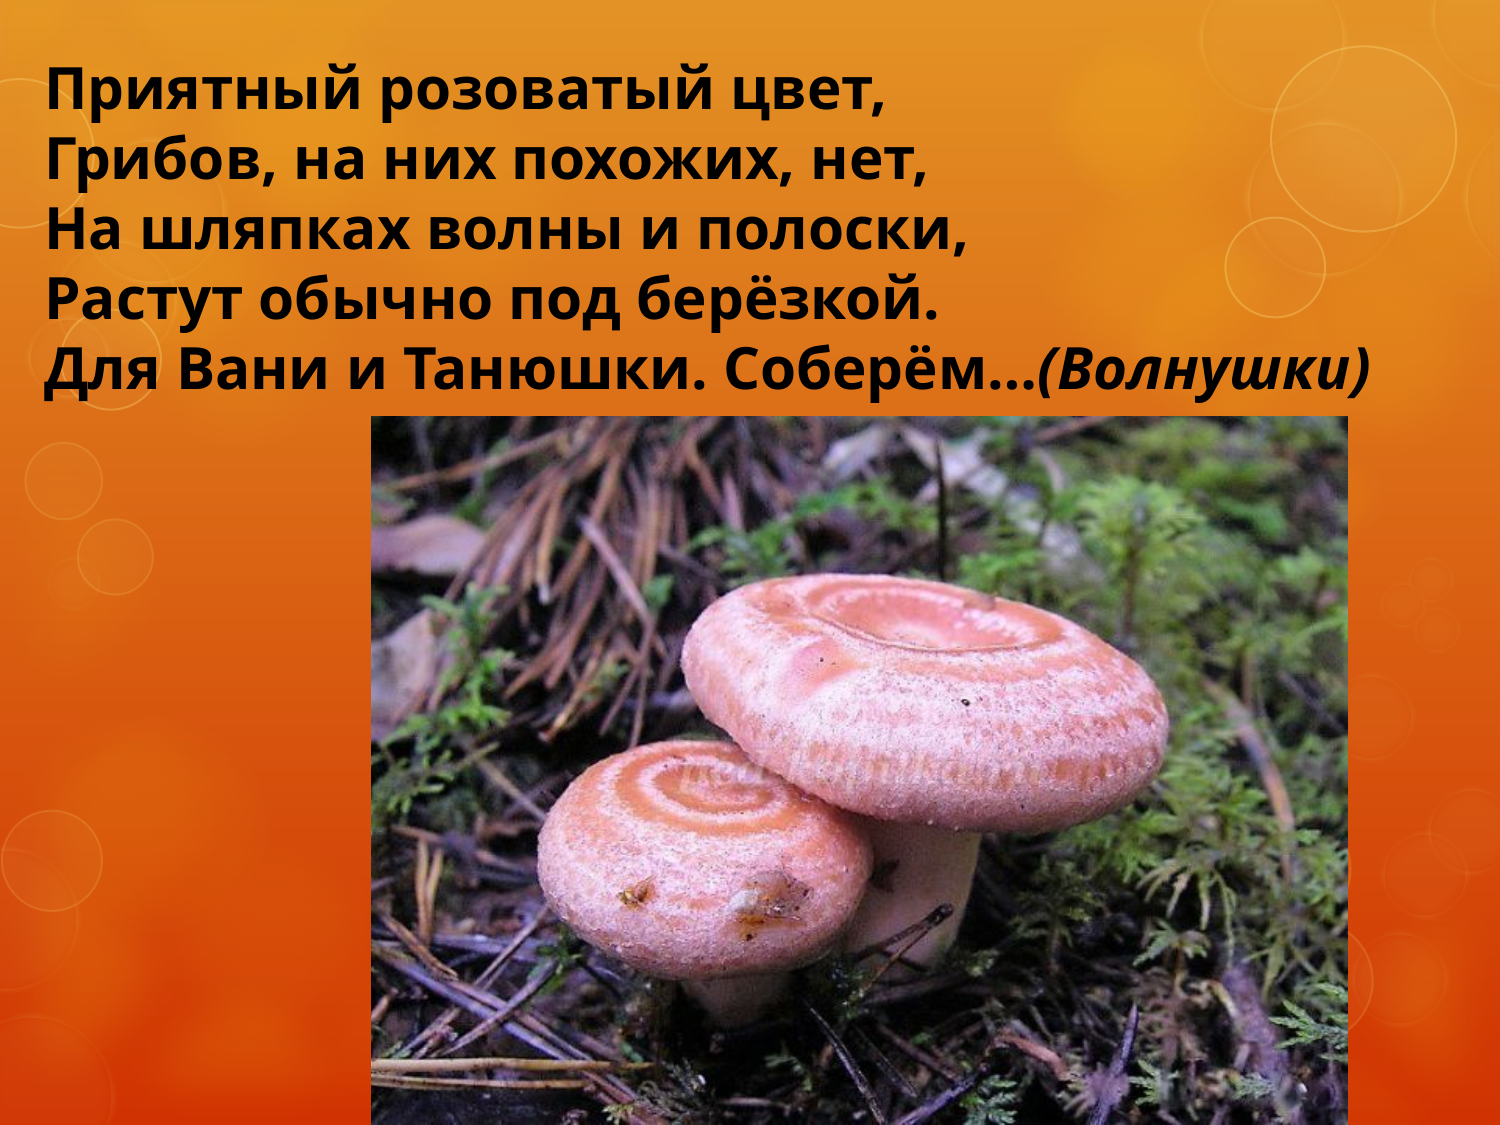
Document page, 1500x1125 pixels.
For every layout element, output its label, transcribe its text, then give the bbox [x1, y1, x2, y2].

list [371, 415, 1348, 1125]
title Приятный розоватый цвет, Грибов, на них похожих, нет, На шляпках волны и полоски, Растут обычно под берёзкой. Для Вани и Танюшки. Соберём…(Волнушки) [29, 30, 1424, 421]
